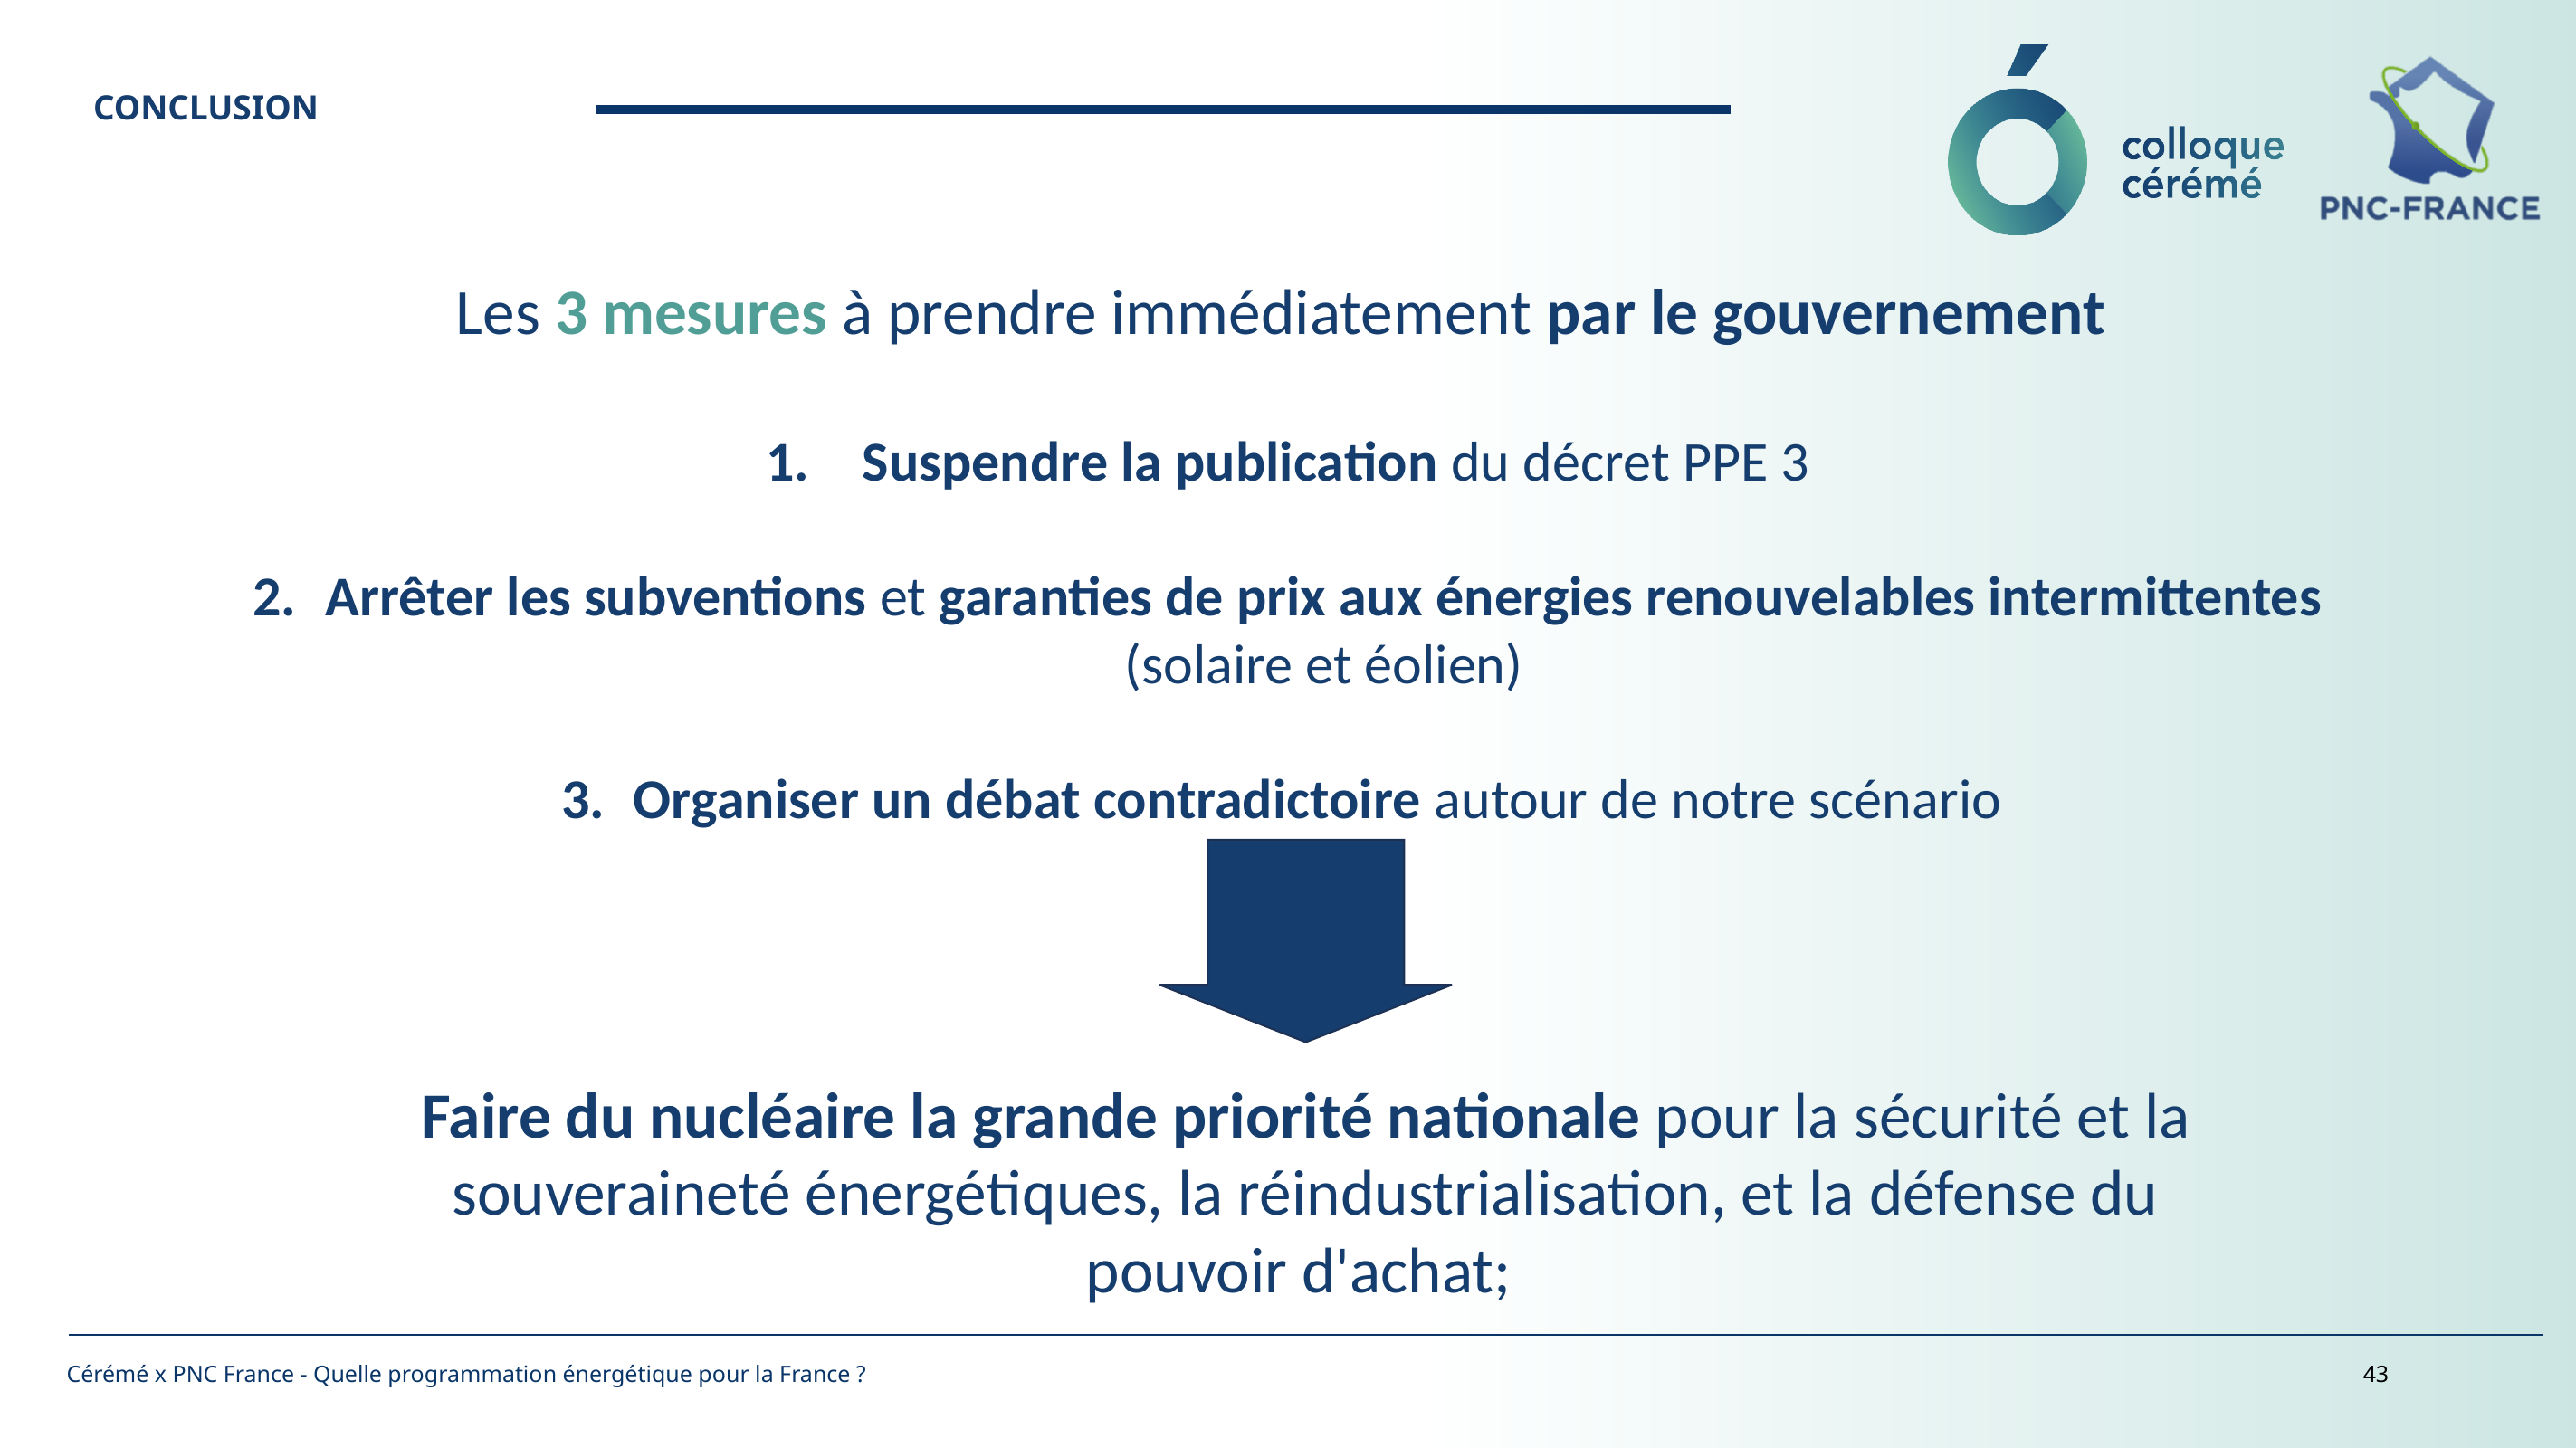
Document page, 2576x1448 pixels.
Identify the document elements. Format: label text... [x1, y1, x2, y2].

text_box Les 3 mesures à prendre immédiatement par le gouvernement Suspendre la publication du décret PPE 3 Arrêter les subventions et garanties de prix aux énergies renouvelables intermittentes (solaire et éolien) Organiser un débat contradictoire autour de notre scénario [162, 262, 2414, 1107]
text_box Cérémé x PNC France - Quelle programmation énergétique pour la France ? [66, 1358, 1099, 1387]
text_box [1436, 0, 2576, 1448]
text_box Faire du nucléaire la grande priorité nationale pour la sécurité et la souveraineté énergétiques, la réindustrialisation, et la défense du pouvoir d'achat; [386, 1066, 2227, 1312]
text_box [1159, 838, 1453, 1043]
text_box 43 [2357, 1358, 2399, 1391]
picture [2307, 43, 2574, 236]
text_box CONCLUSION [80, 63, 1111, 155]
picture [1948, 44, 2284, 235]
